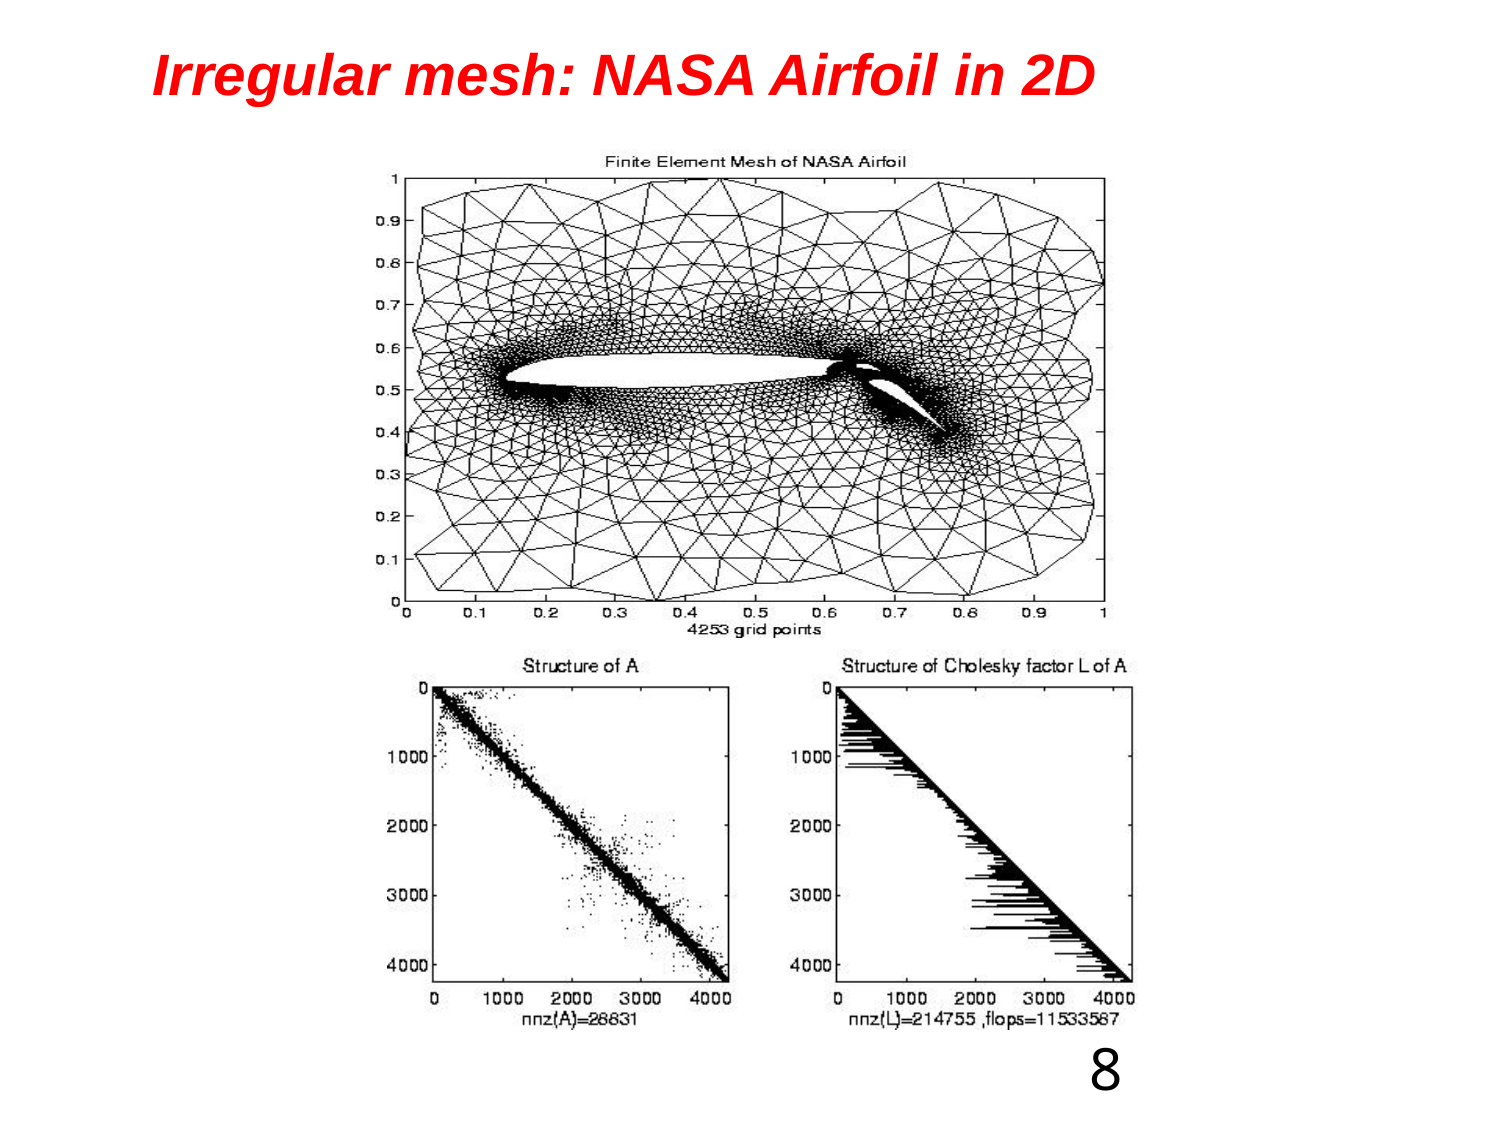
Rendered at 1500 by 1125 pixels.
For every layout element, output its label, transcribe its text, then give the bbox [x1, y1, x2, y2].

title Irregular mesh: NASA Airfoil in 2D [136, 36, 1364, 108]
picture [374, 149, 1115, 638]
picture [387, 649, 1141, 1030]
slide_number 8 [1074, 1025, 1388, 1100]
